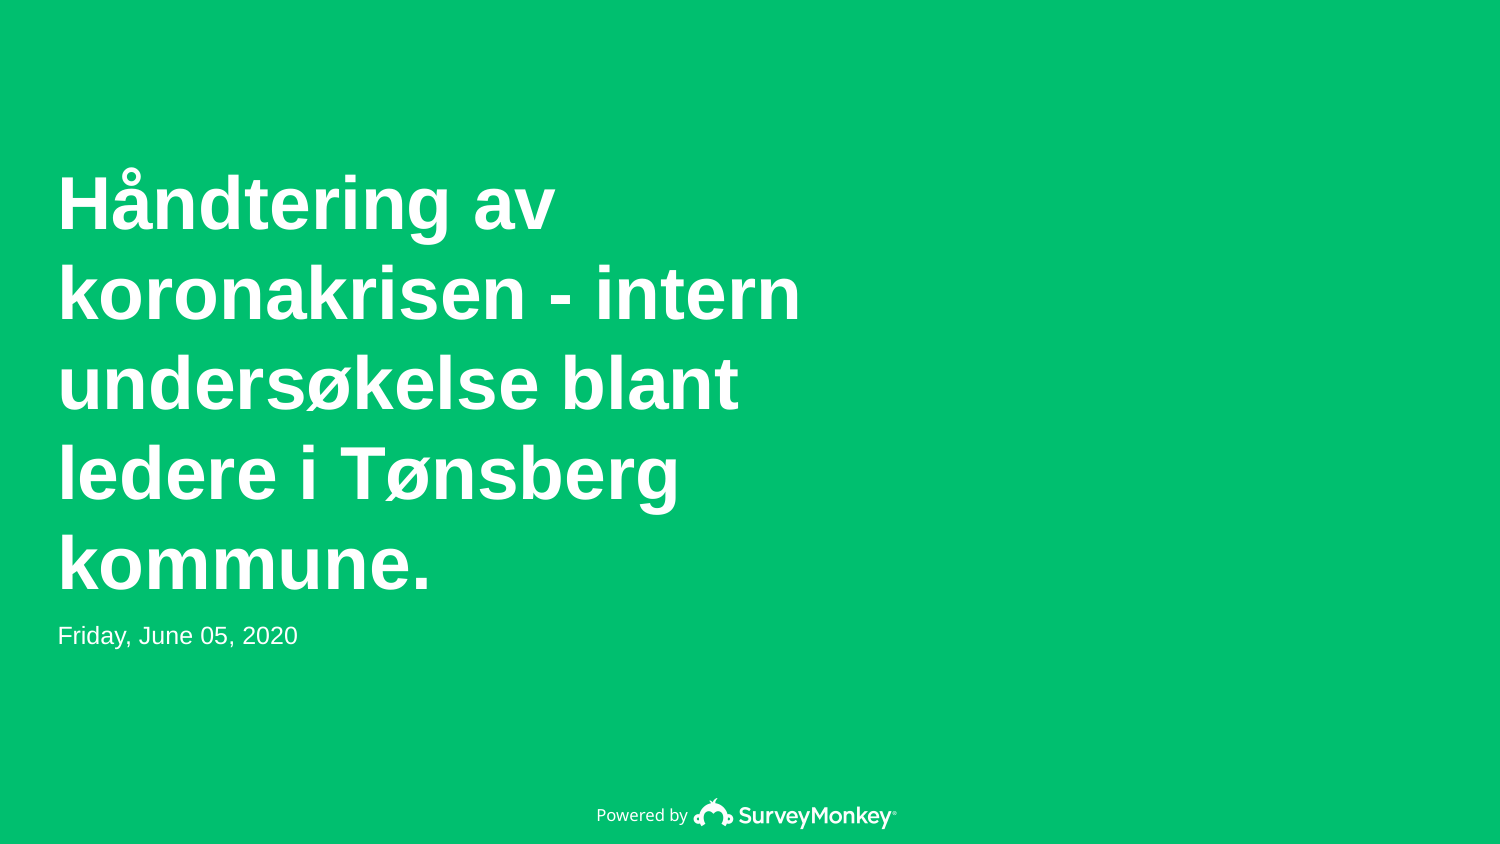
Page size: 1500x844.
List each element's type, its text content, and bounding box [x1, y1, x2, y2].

list Håndtering av koronakrisen - intern undersøkelse blant ledere i Tønsberg kommune. [42, 409, 971, 612]
list Friday, June 05, 2020 [42, 611, 525, 675]
picture [681, 785, 909, 842]
